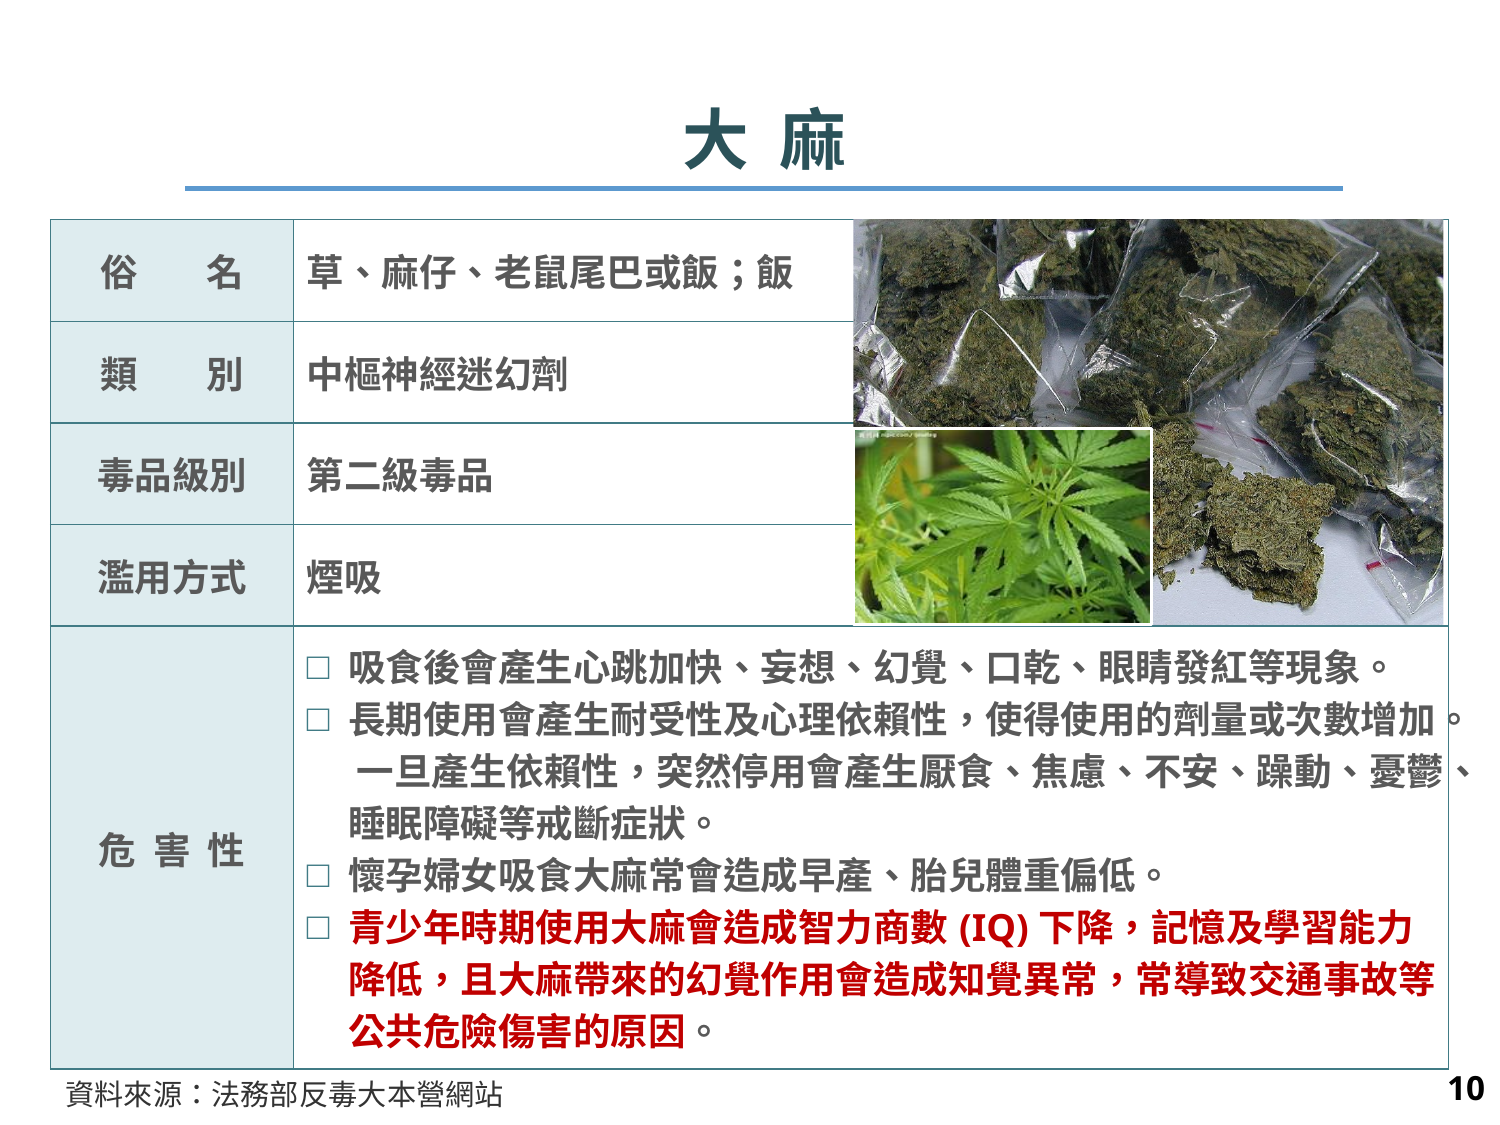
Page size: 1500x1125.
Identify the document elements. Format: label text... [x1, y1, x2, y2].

table_header 草、麻仔、老鼠尾巴或飯；飯 [294, 220, 851, 321]
table_header 俗 名 [51, 220, 293, 321]
table_cell 第二級毒品 [294, 424, 848, 524]
table_cell 中樞神經迷幻劑 [294, 322, 848, 422]
table_cell 危 害 性 [51, 627, 293, 1068]
text_box 大 麻 [667, 90, 862, 186]
table_cell 毒品級別 [51, 424, 293, 524]
picture [853, 219, 1444, 625]
table_cell 濫用方式 [51, 525, 293, 625]
table_cell 類 別 [51, 322, 293, 422]
table_cell 煙吸 [294, 525, 848, 625]
text_box 資料來源：法務部反毒大本營網站 [50, 1069, 1149, 1119]
slide_number 10 [1338, 1059, 1500, 1120]
table_cell 吸食後會產生心跳加快、妄想、幻覺、口乾、眼睛發紅等現象。 長期使用會產生耐受性及心理依賴性，使得使用的劑量或次數增加。 一旦產生依賴性，突然停用會產生厭食、焦慮、不安、躁動、憂鬱、睡眠障礙等戒斷症狀。 懷孕婦女吸食大麻常會造成早產、胎兒體重偏低。 青少年時期使用大麻會造成智力商數(IQ)下降，記憶及學習能力降低，且大麻帶來的幻覺作用會造成知覺異常，常導致交通事故等公共危險傷害的原因。 [294, 627, 1448, 1068]
